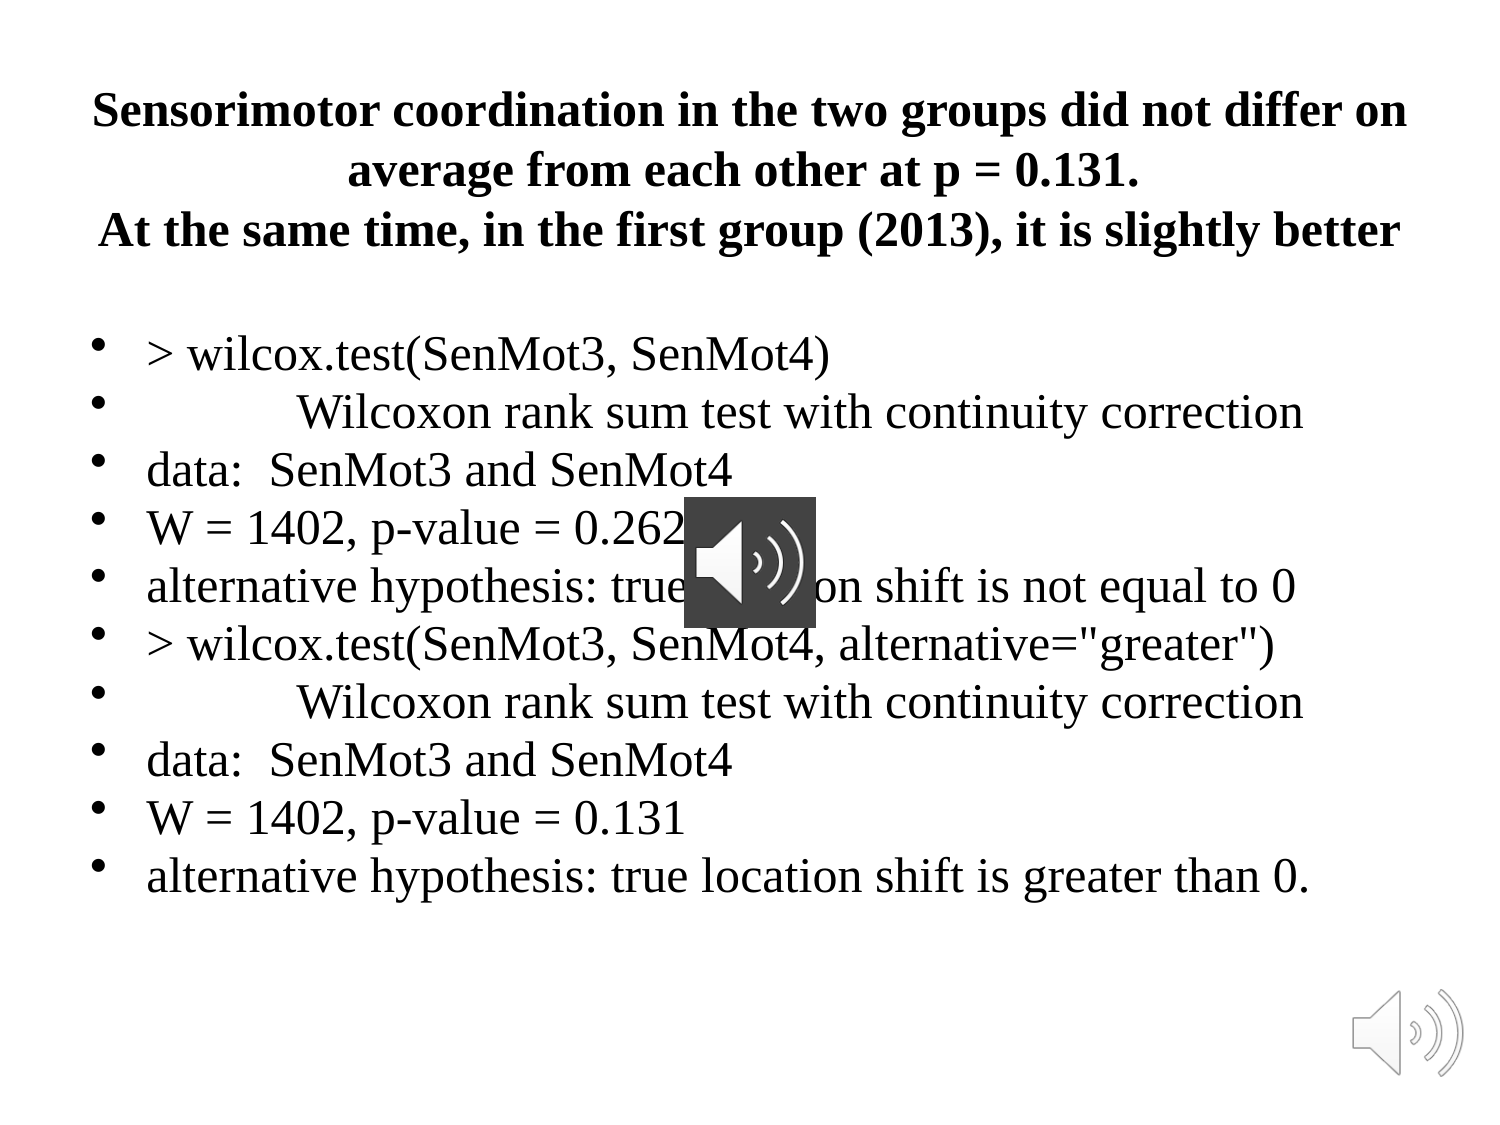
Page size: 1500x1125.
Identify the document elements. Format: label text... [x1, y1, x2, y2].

title Sensorimotor coordination in the two groups did not differ on average from each other at p = 0.131. At the same time, in the first group (2013), it is slightly better [75, 45, 1425, 288]
picture [683, 495, 817, 630]
picture [1341, 966, 1475, 1100]
list > wilcox.test(SenMot3, SenMot4) Wilcoxon rank sum test with continuity correction data: SenMot3 and SenMot4 W = 1402, p-value = 0.262 alternative hypothesis: true location shift is not equal to 0 > wilcox.test(SenMot3, SenMot4, alternative="greater") Wilcoxon rank sum test with continuity correction data: SenMot3 and SenMot4 W = 1402, p-value = 0.131 alternative hypothesis: true location shift is greater than 0. [75, 324, 1425, 1005]
